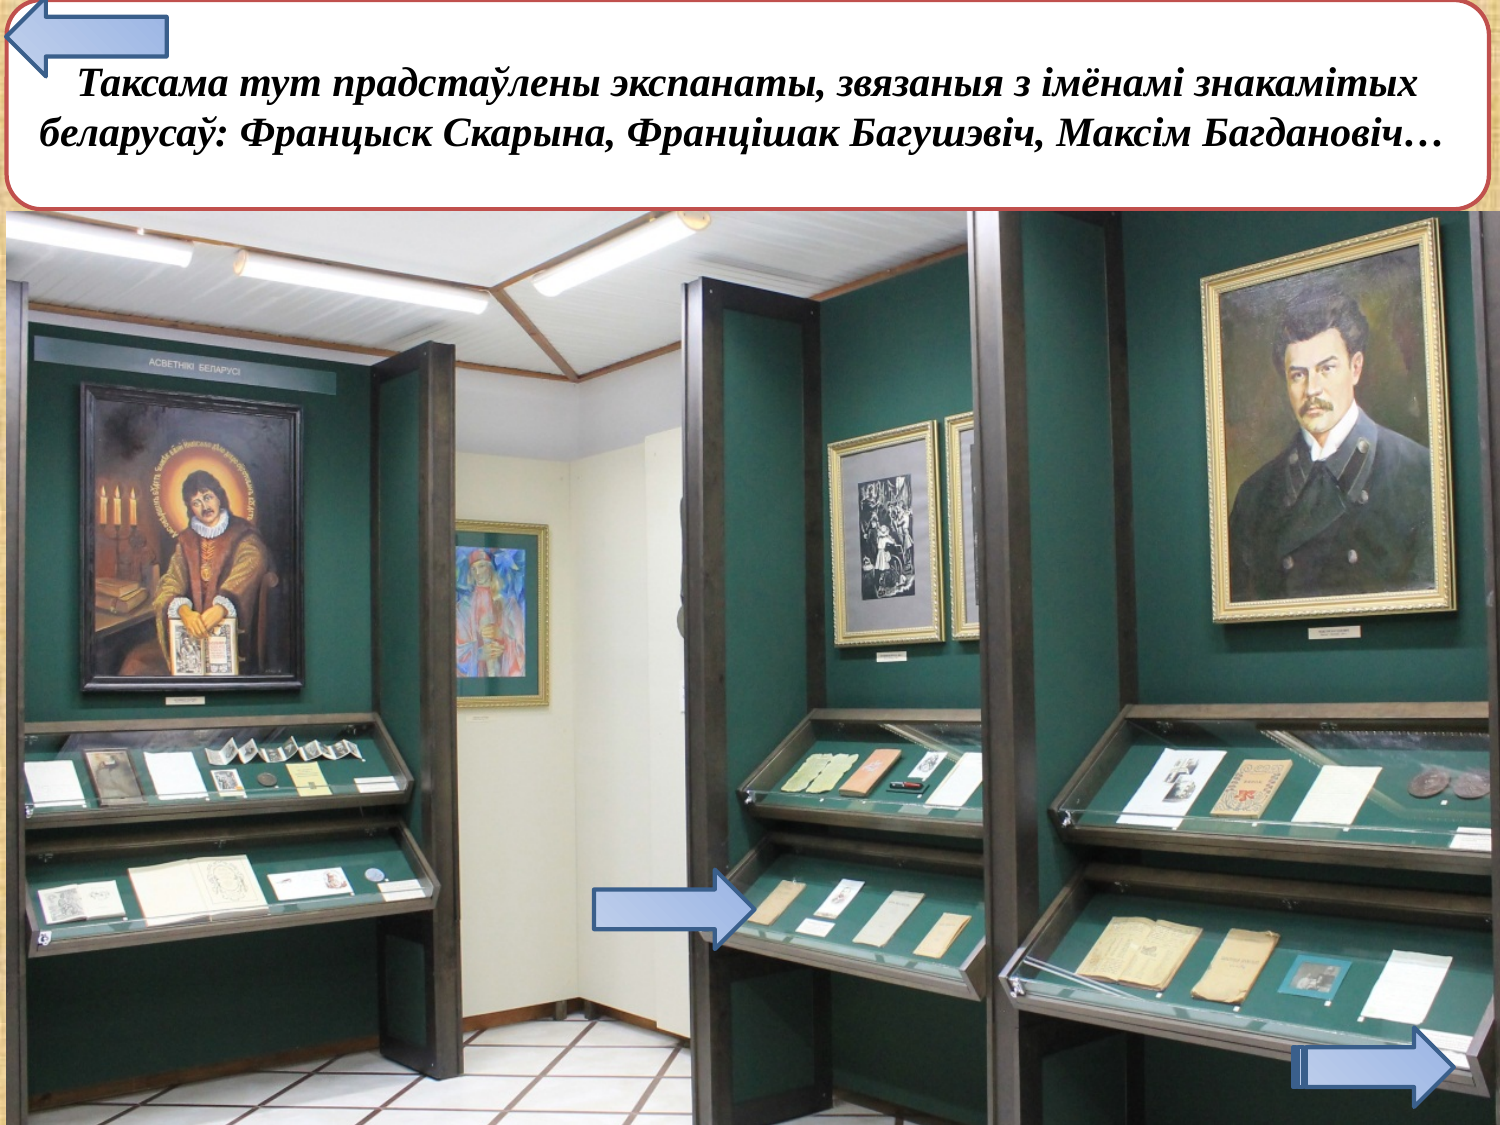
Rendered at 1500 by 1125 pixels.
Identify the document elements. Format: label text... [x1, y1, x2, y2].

text_box Таксама тут прадстаўлены экспанаты, звязаныя з імёнамі знакамітых беларусаў: Францыск Скарына, Францішак Багушэвіч, Максім Багдановіч… [4, 0, 1492, 210]
text_box [4, 0, 169, 79]
picture [0, 0, 1500, 1125]
